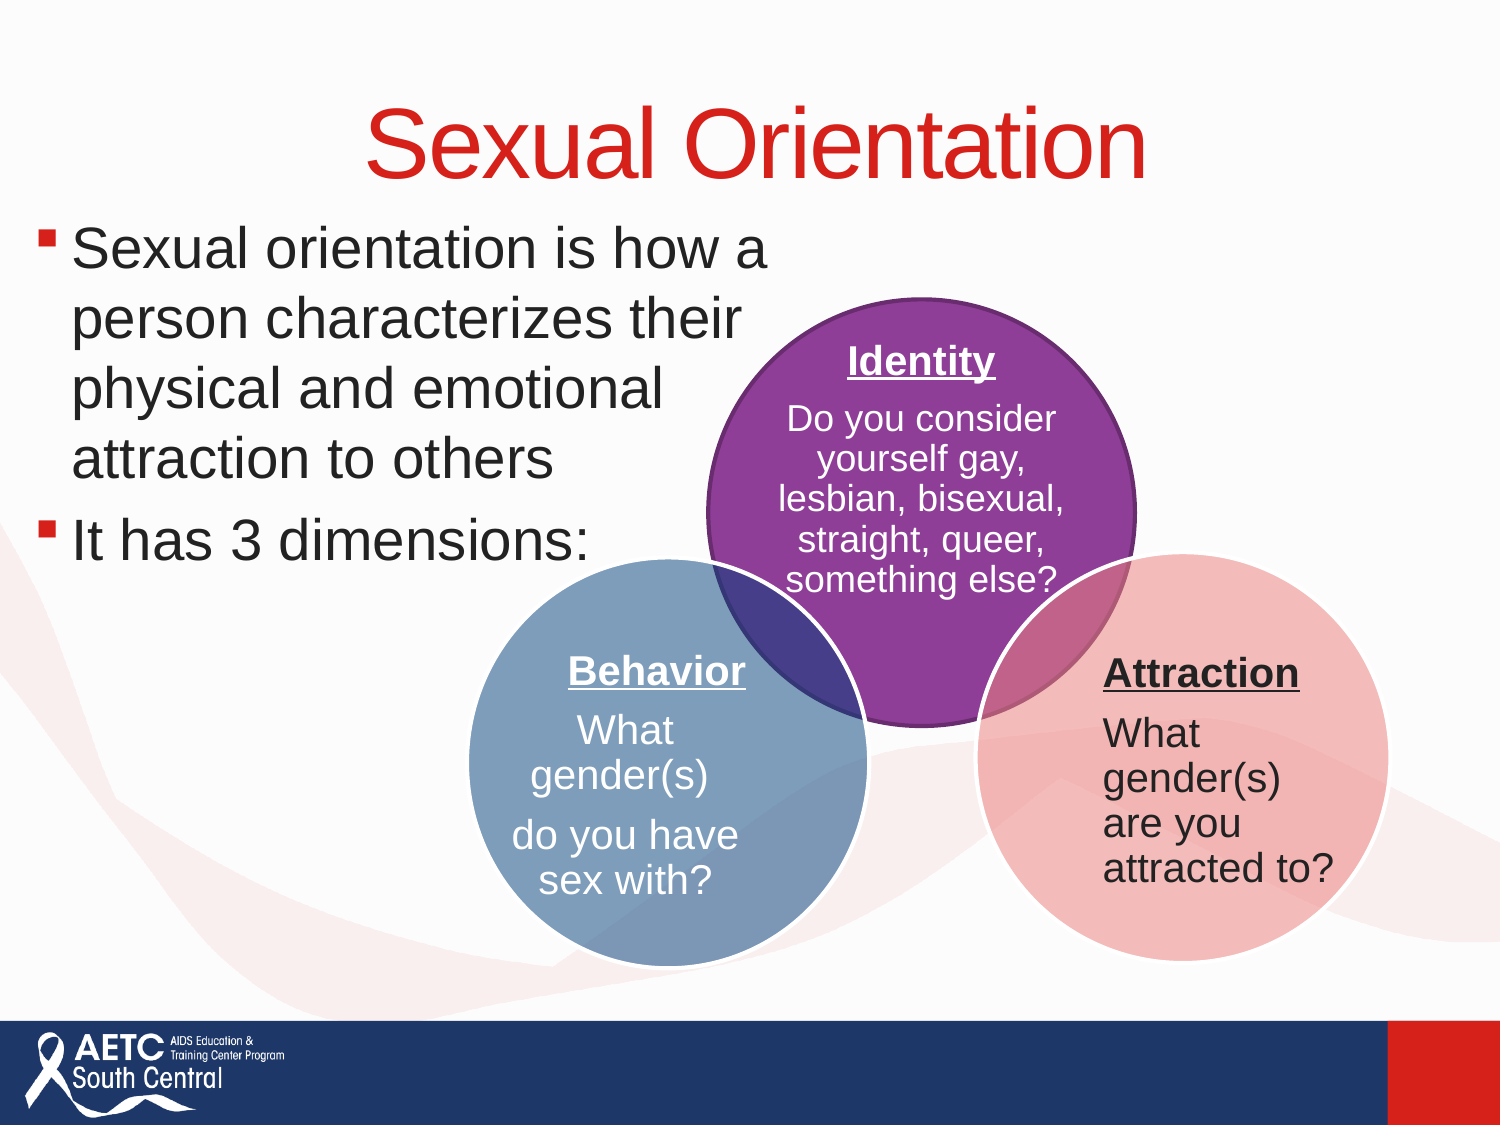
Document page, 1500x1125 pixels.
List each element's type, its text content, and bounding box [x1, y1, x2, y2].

text_box Identity Do you consider yourself gay, lesbian, bisexual, straight, queer, something else? [706, 297, 1138, 729]
text_box Behavior What gender(s) do you have sex with? [464, 555, 872, 971]
list Sexual orientation is how a person characterizes their physical and emotional attraction to others It has 3 dimensions: [0, 203, 817, 778]
picture [24, 1030, 285, 1119]
text_box Attraction What gender(s) are you attracted to? [973, 550, 1393, 966]
title Sexual Orientation [75, 45, 1440, 233]
